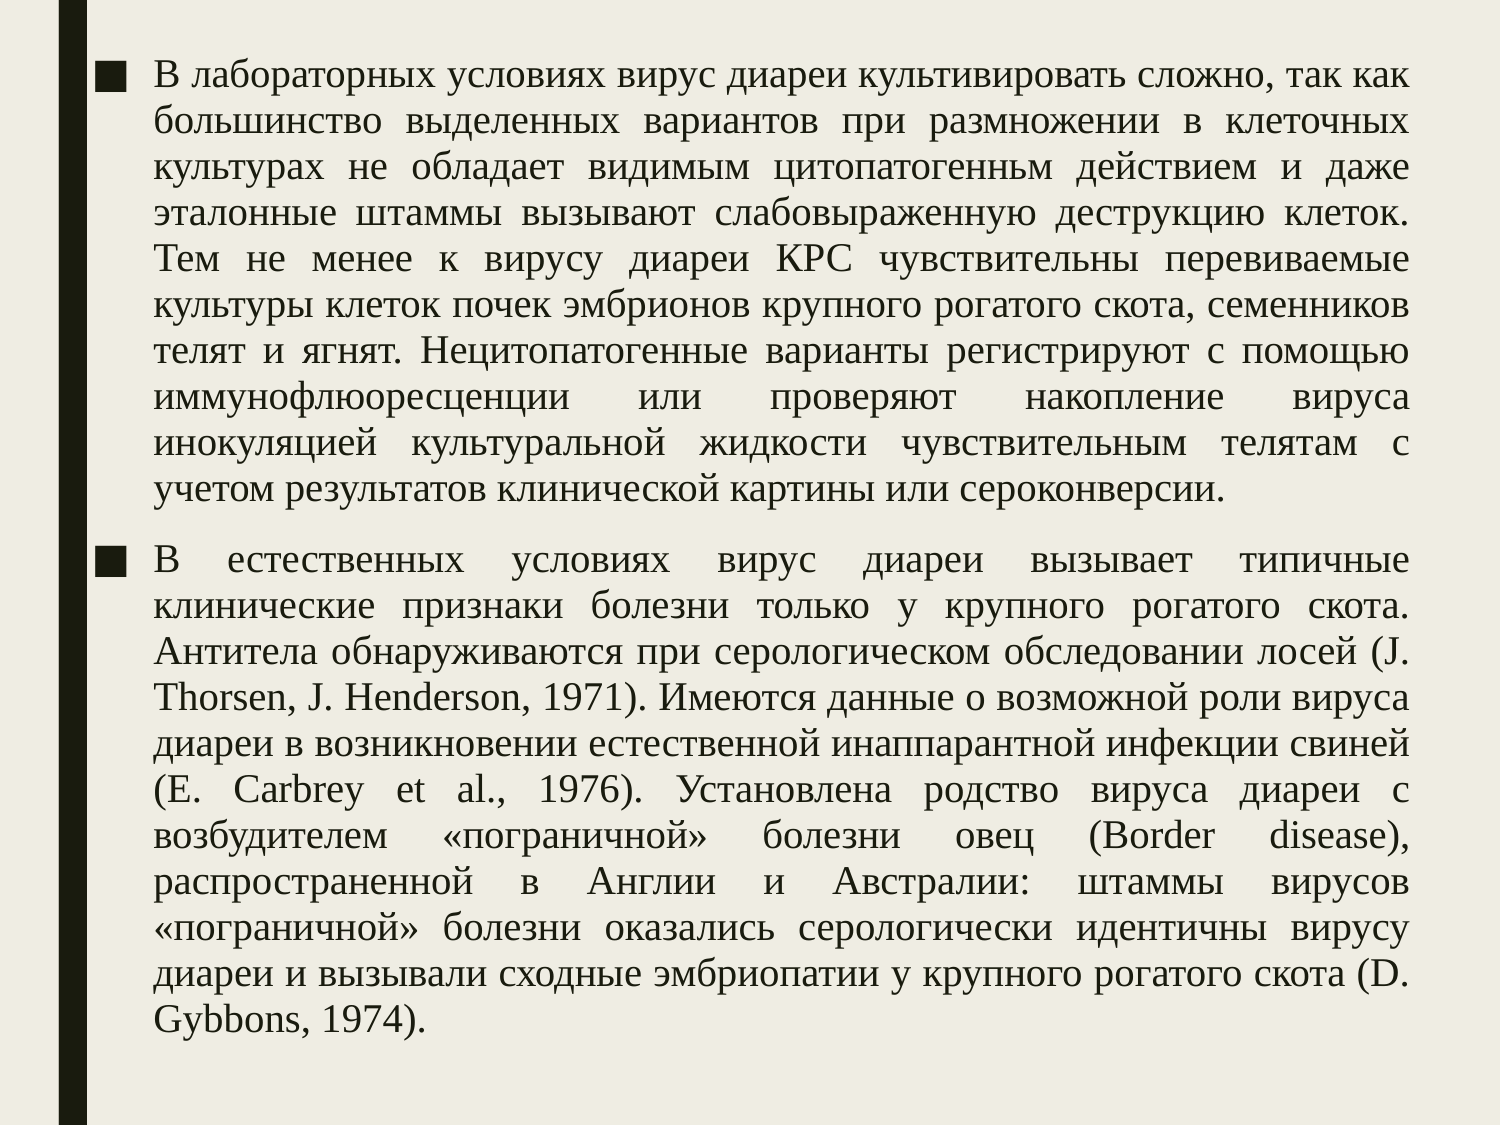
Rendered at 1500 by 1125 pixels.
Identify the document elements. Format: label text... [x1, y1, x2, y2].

list В лабораторных условиях вирус диареи культивировать сложно, так как большинство выделенных вариантов при размножении в клеточных культурах не обладает видимым цитопатогенньм действием и даже эталонные штаммы вызывают слабовыраженную деструкцию клеток. Тем не менее к вирусу диареи КРС чувствительны перевиваемые культуры клеток почек эмбрионов крупного рогатого скота, семенников телят и ягнят. Нецитопатогенные варианты регистрируют с помощью иммунофлюоресценции или проверяют накопление вируса инокуляцией культуральной жидкости чувствительным телятам с учетом результатов клинической картины или сероконверсии. В естественных условиях вирус диареи вызывает типичные клинические признаки болезни только у крупного рогатого скота. Антитела обнаруживаются при серологическом обследовании лосей (J. Thorsen, J. Henderson, 1971). Имеются данные о возможной роли вируса диареи в возникновении естественной инаппарантной инфекции свиней (Е. Carbrey et al., 1976). Установлена родство вируса диареи с возбудителем «пограничной» болезни овец (Border disease), распространенной в Англии и Австралии: штаммы вирусов «пограничной» болезни оказались серологически идентичны вирусу диареи и вызывали сходные эмбриопатии у крупного рогатого скота (D. Gybbons, 1974). [76, 42, 1427, 1071]
